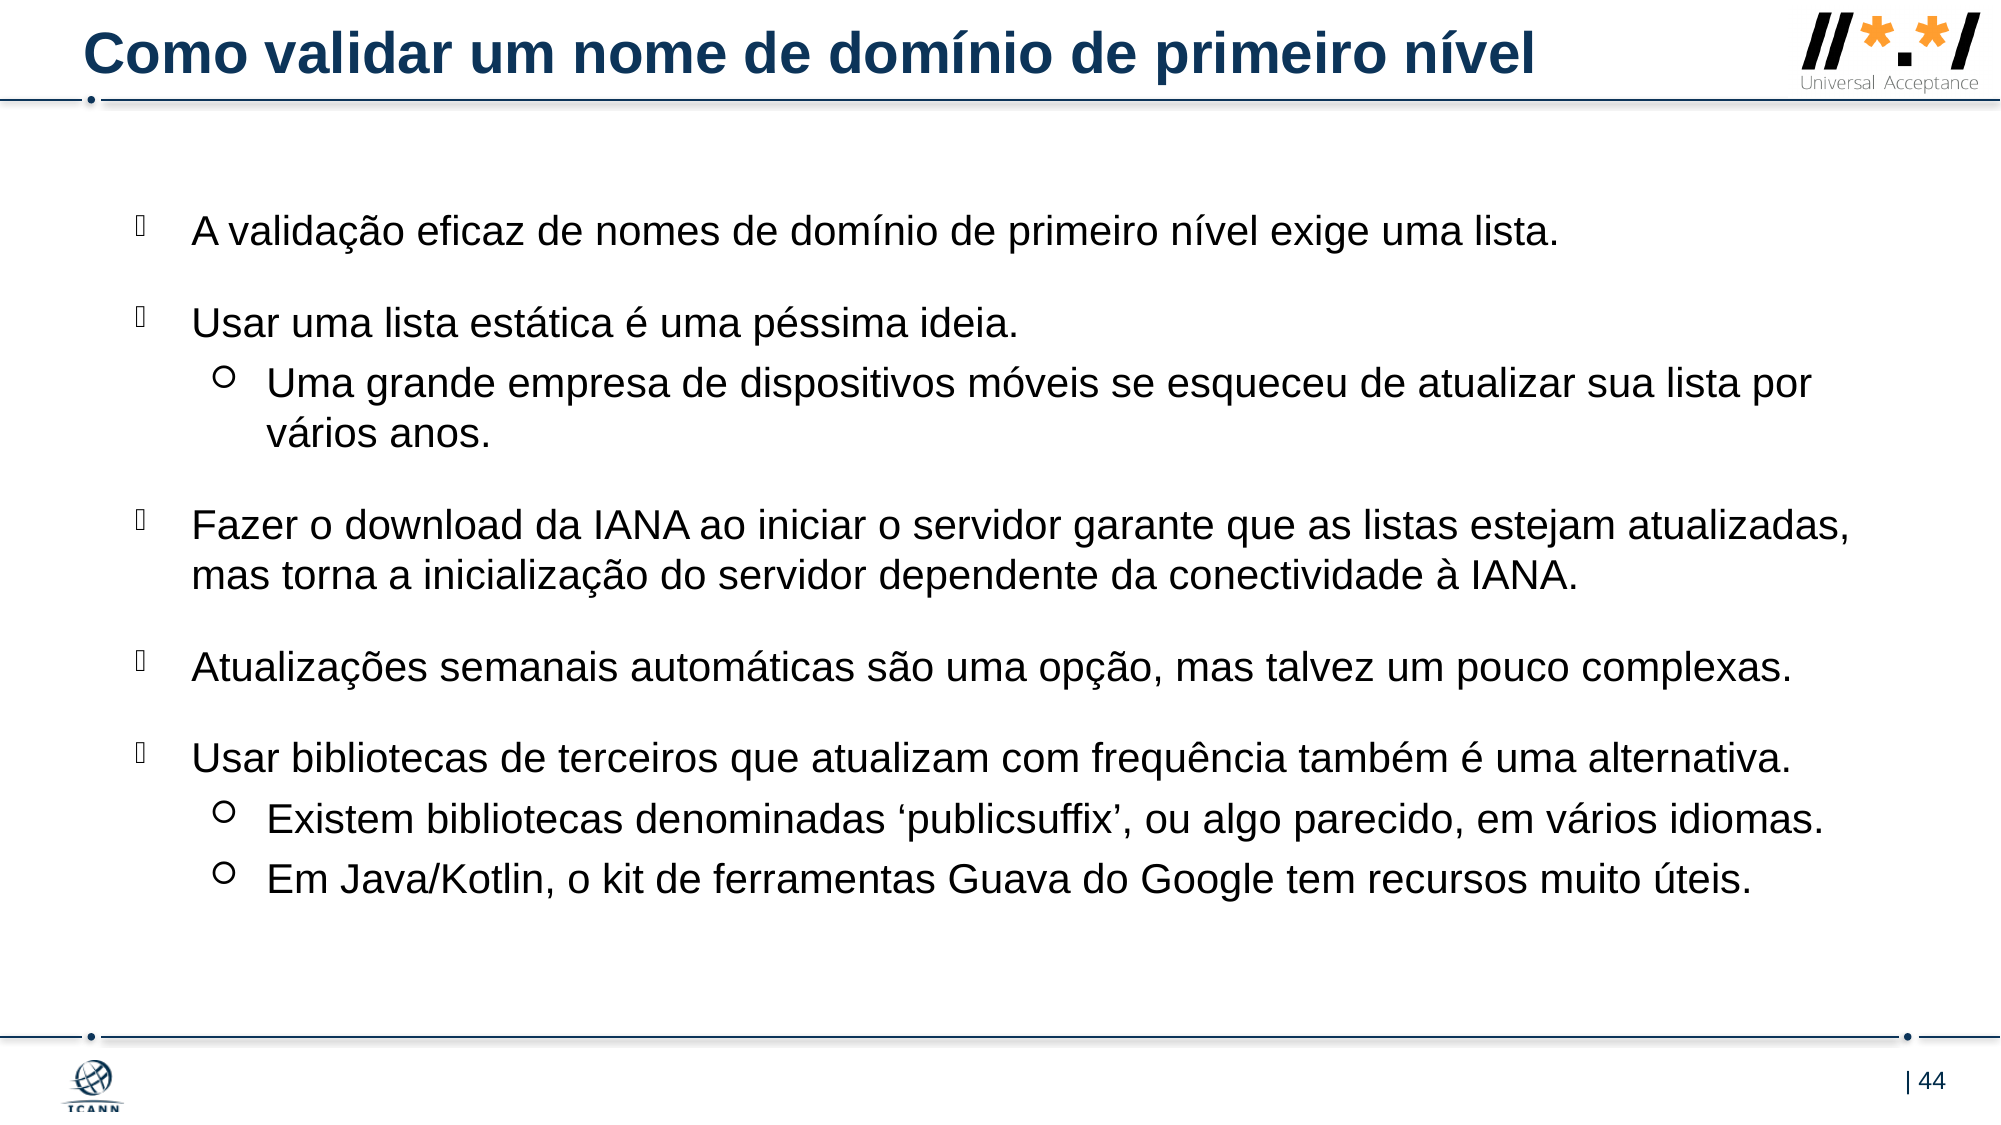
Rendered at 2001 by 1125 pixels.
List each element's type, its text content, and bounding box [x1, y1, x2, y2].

picture [1788, 5, 1993, 99]
title Como validar um nome de domínio de primeiro nível [68, 7, 1784, 82]
list A validação eficaz de nomes de domínio de primeiro nível exige uma lista. Usar uma lista estática é uma péssima ideia. Uma grande empresa de dispositivos móveis se esqueceu de atualizar sua lista por vários anos. Fazer o download da IANA ao iniciar o servidor garante que as listas estejam atualizadas, mas torna a inicialização do servidor dependente da conectividade à IANA. Atualizações semanais automáticas são uma opção, mas talvez um pouco complexas. Usar bibliotecas de terceiros que atualizam com frequência também é uma alternativa. Existem bibliotecas denominadas ‘publicsuffix’, ou algo parecido, em vários idiomas. Em Java/Kotlin, o kit de ferramentas Guava do Google tem recursos muito úteis. [135, 203, 1865, 1033]
